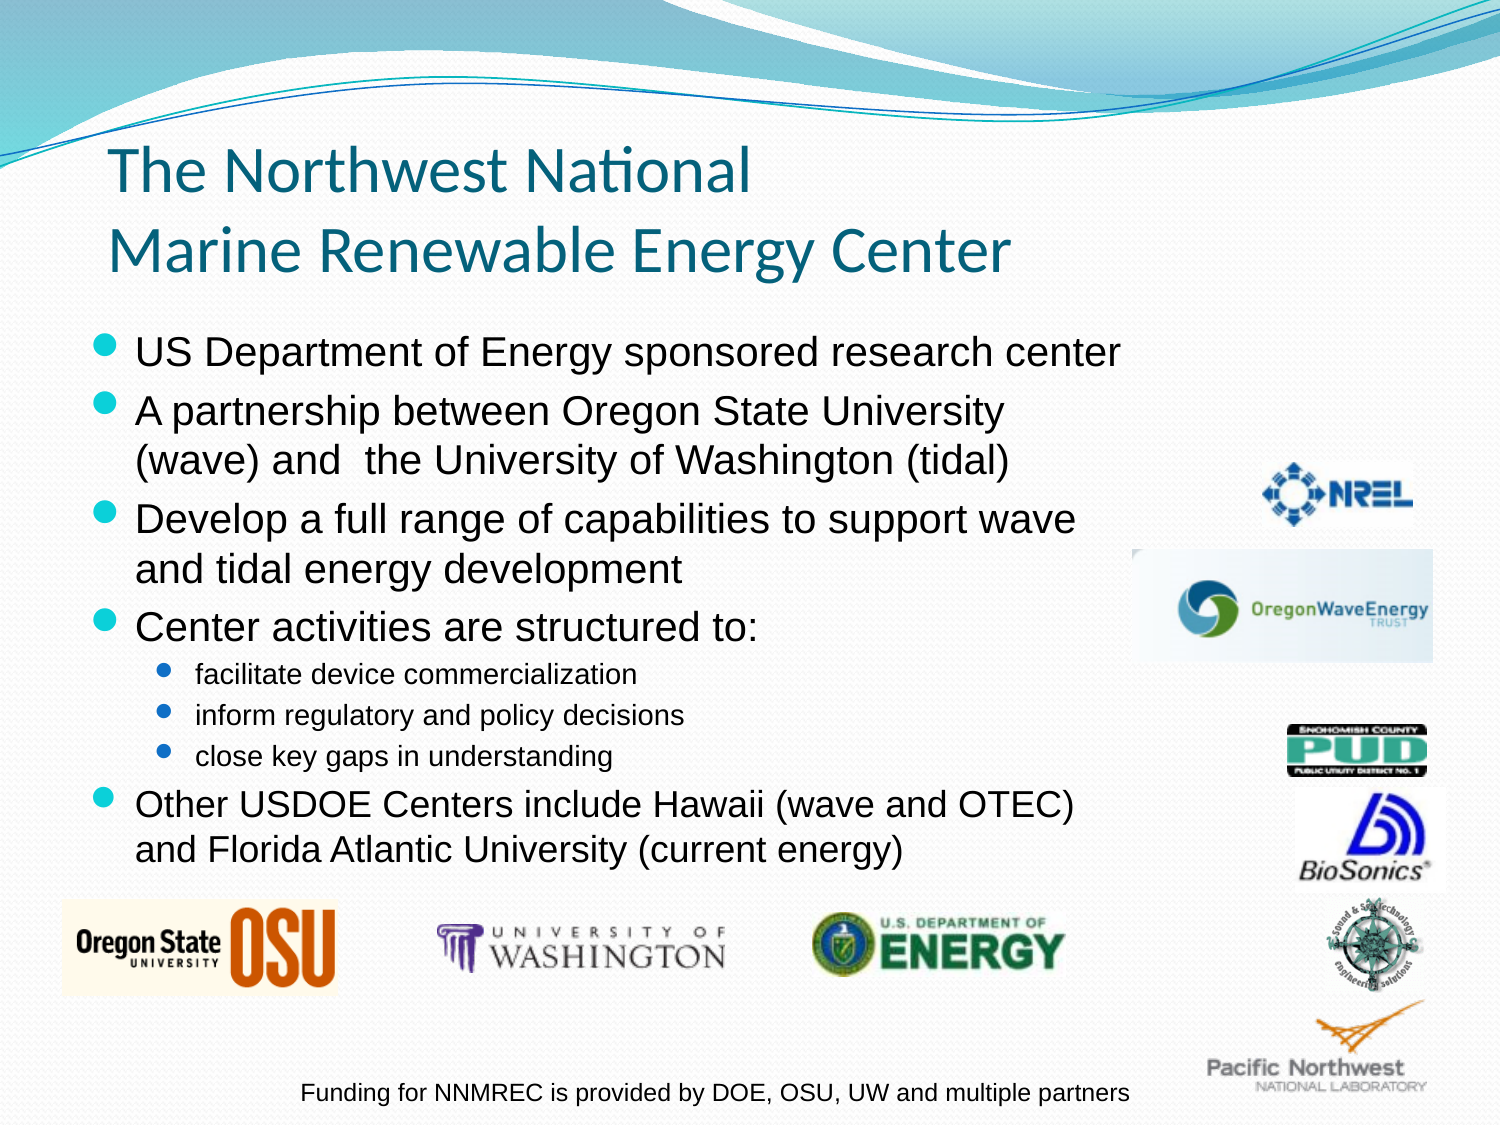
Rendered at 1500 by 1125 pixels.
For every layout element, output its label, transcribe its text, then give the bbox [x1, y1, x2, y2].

title The Northwest National Marine Renewable Energy Center [107, 97, 1458, 286]
picture [437, 924, 726, 973]
picture [62, 899, 338, 997]
picture [1324, 903, 1424, 993]
list US Department of Energy sponsored research center A partnership between Oregon State University (wave) and the University of Washington (tidal) Develop a full range of capabilities to support wave and tidal energy development Center activities are structured to: facilitate device commercialization inform regulatory and policy decisions close key gaps in understanding Other USDOE Centers include Hawaii (wave and OTEC) and Florida Atlantic University (current energy) [74, 317, 1138, 1038]
picture [1207, 999, 1427, 1094]
picture [1262, 462, 1413, 527]
picture [812, 912, 1066, 977]
picture [1294, 787, 1446, 893]
text_box Funding for NNMREC is provided by DOE, OSU, UW and multiple partners [9, 1069, 1423, 1115]
picture [1132, 549, 1433, 663]
picture [1287, 724, 1427, 777]
